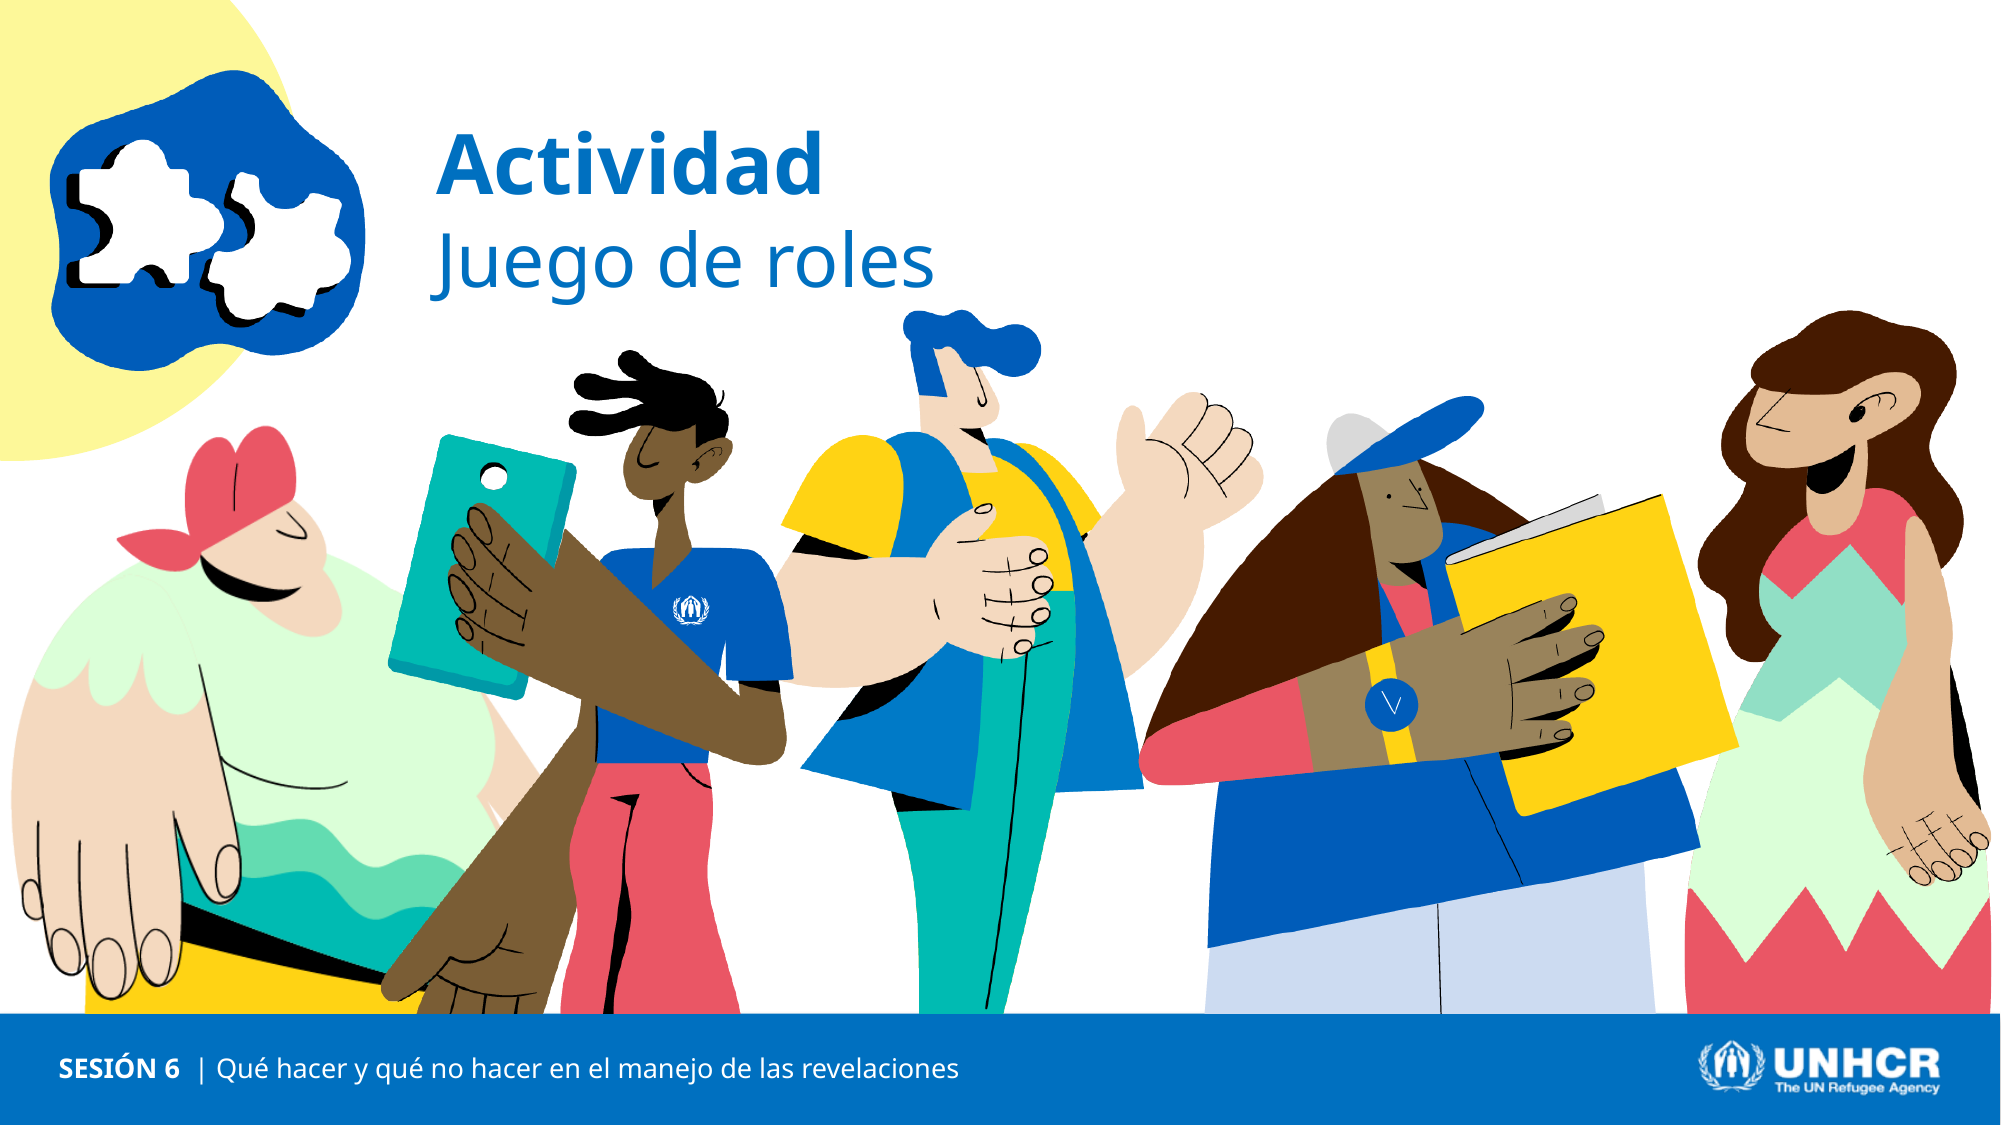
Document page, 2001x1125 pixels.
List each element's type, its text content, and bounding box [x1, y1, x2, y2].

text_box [0, 0, 375, 407]
picture [0, 250, 2001, 1125]
text_box Actividad Juego de roles [419, 200, 1819, 312]
